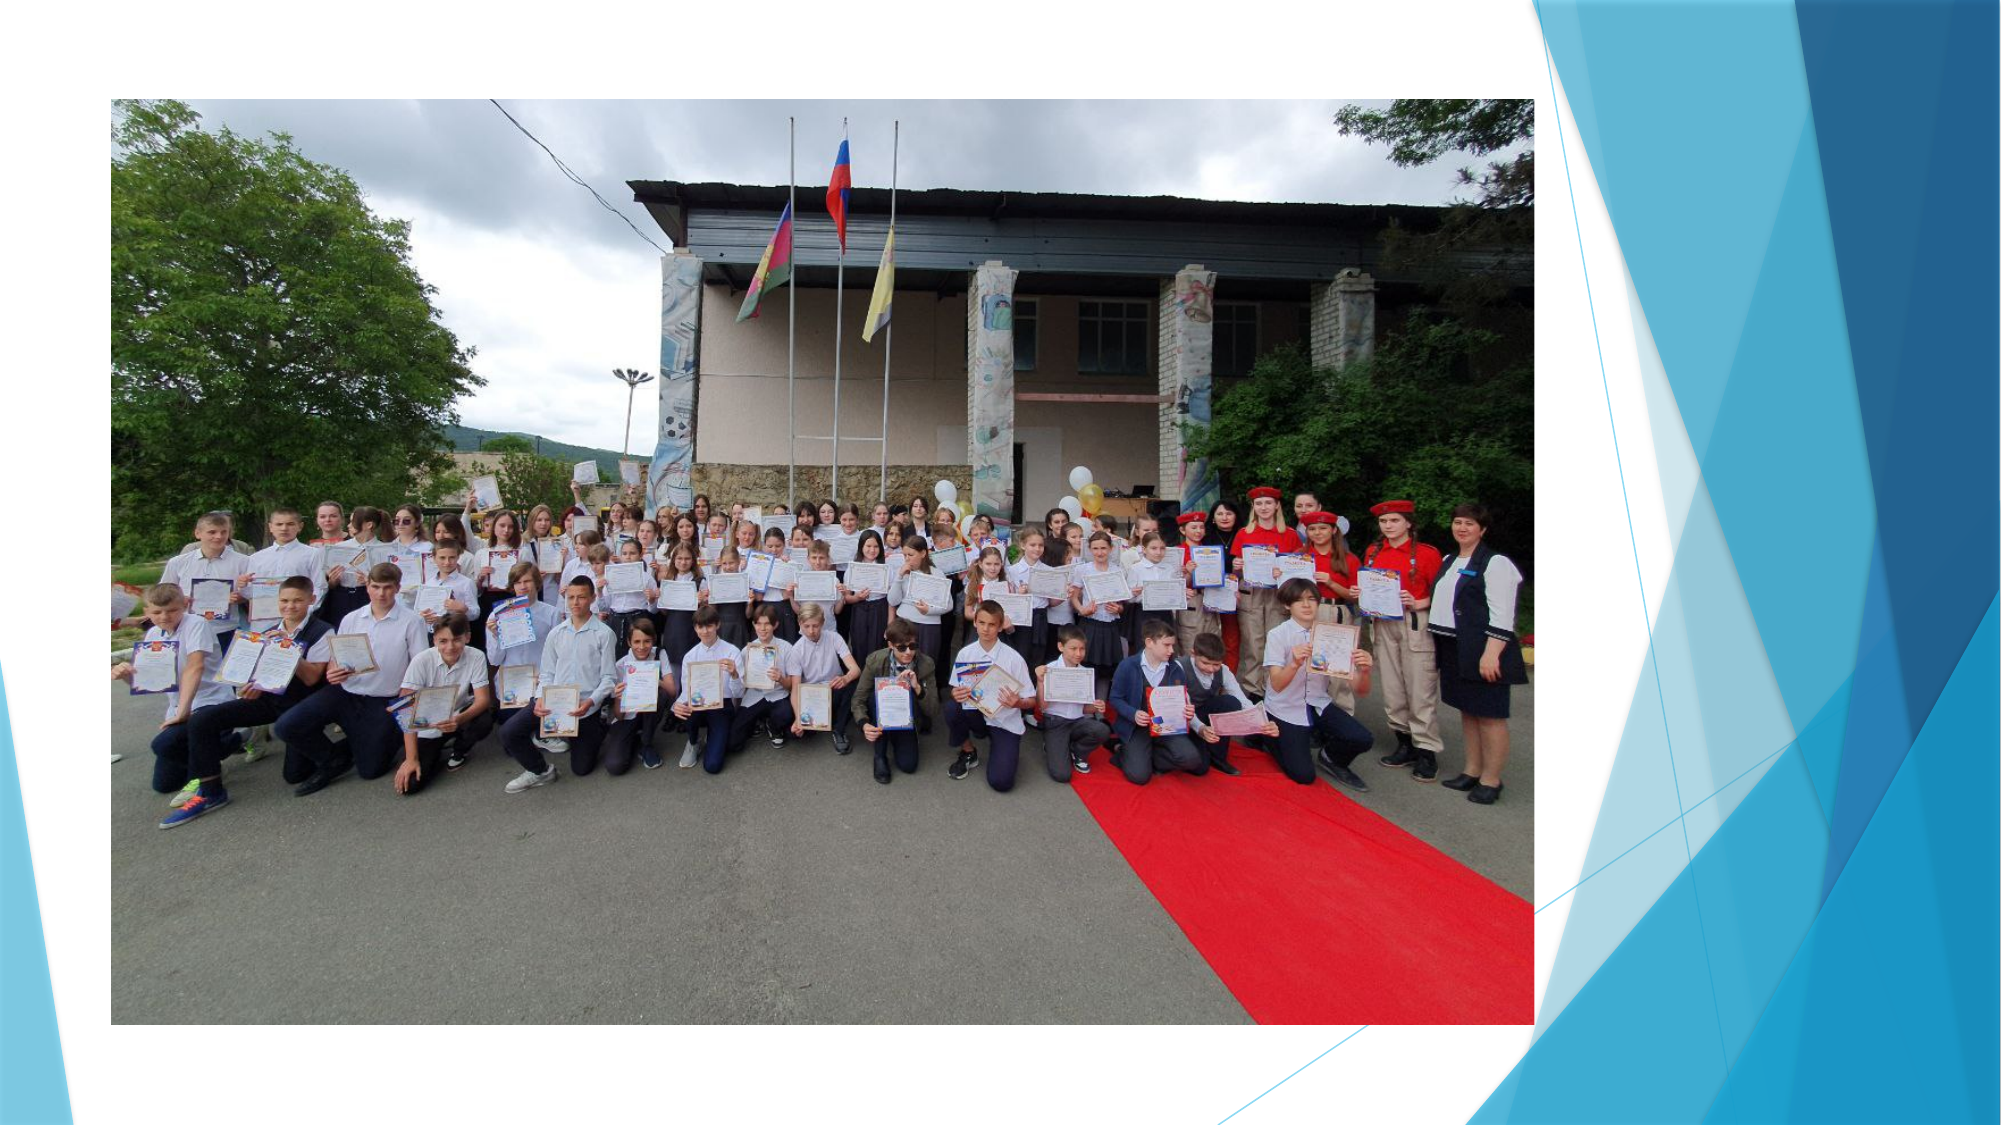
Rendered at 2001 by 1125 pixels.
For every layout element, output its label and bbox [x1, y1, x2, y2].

list [110, 99, 1535, 1026]
